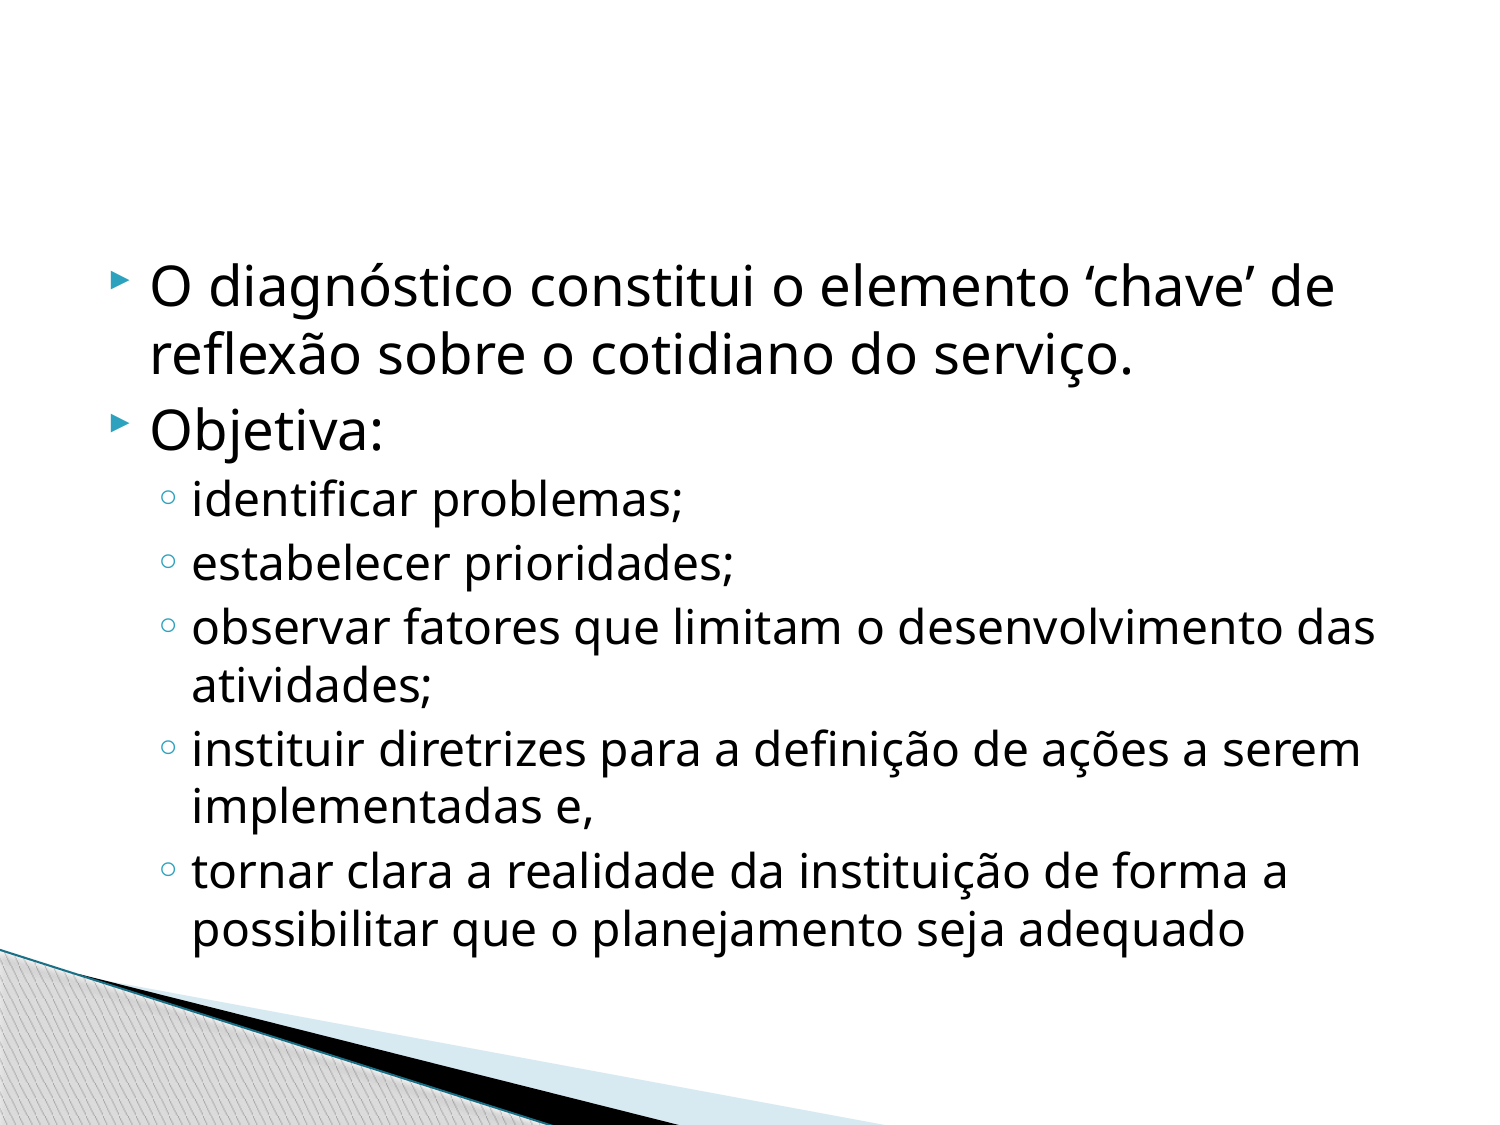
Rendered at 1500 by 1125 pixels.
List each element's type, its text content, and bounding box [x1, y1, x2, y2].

list O diagnóstico constitui o elemento ‘chave’ de reflexão sobre o cotidiano do serviço. Objetiva: identificar problemas; estabelecer prioridades; observar fatores que limitam o desenvolvimento das atividades; instituir diretrizes para a definição de ações a serem implementadas e, tornar clara a realidade da instituição de forma a possibilitar que o planejamento seja adequado [75, 243, 1425, 986]
